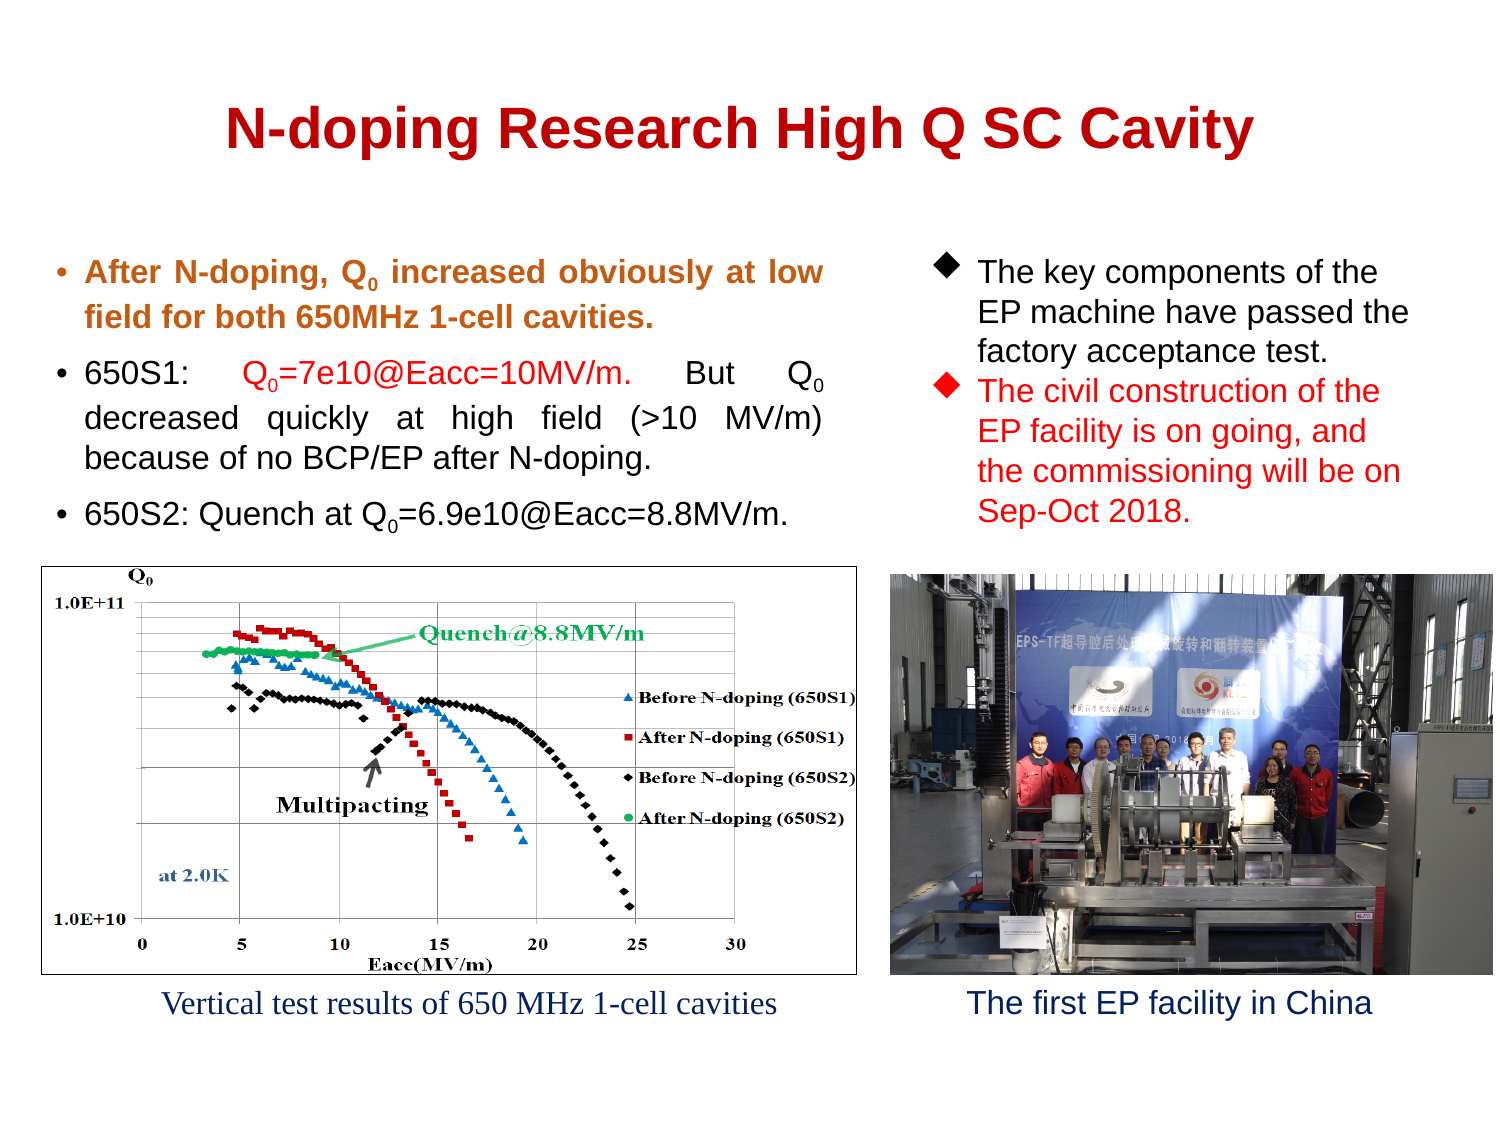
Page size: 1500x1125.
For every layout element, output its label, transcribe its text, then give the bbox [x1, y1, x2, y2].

picture [889, 573, 1493, 975]
title N-doping Research High Q SC Cavity [74, 67, 1426, 188]
text_box The first EP facility in China [951, 982, 1389, 1029]
list After N-doping, Q0 increased obviously at low field for both 650MHz 1-cell cavities. 650S1: Q0=7e10@Eacc=10MV/m. But Q0 decreased quickly at high field (>10 MV/m) because of no BCP/EP after N-doping. 650S2: Quench at Q0=6.9e10@Eacc=8.8MV/m. [41, 242, 839, 565]
text_box The key components of the EP machine have passed the factory acceptance test. The civil construction of the EP facility is on going, and the commissioning will be on Sep-Oct 2018. [915, 242, 1425, 537]
picture [40, 566, 857, 975]
text_box Vertical test results of 650 MHz 1-cell cavities [89, 980, 857, 1029]
